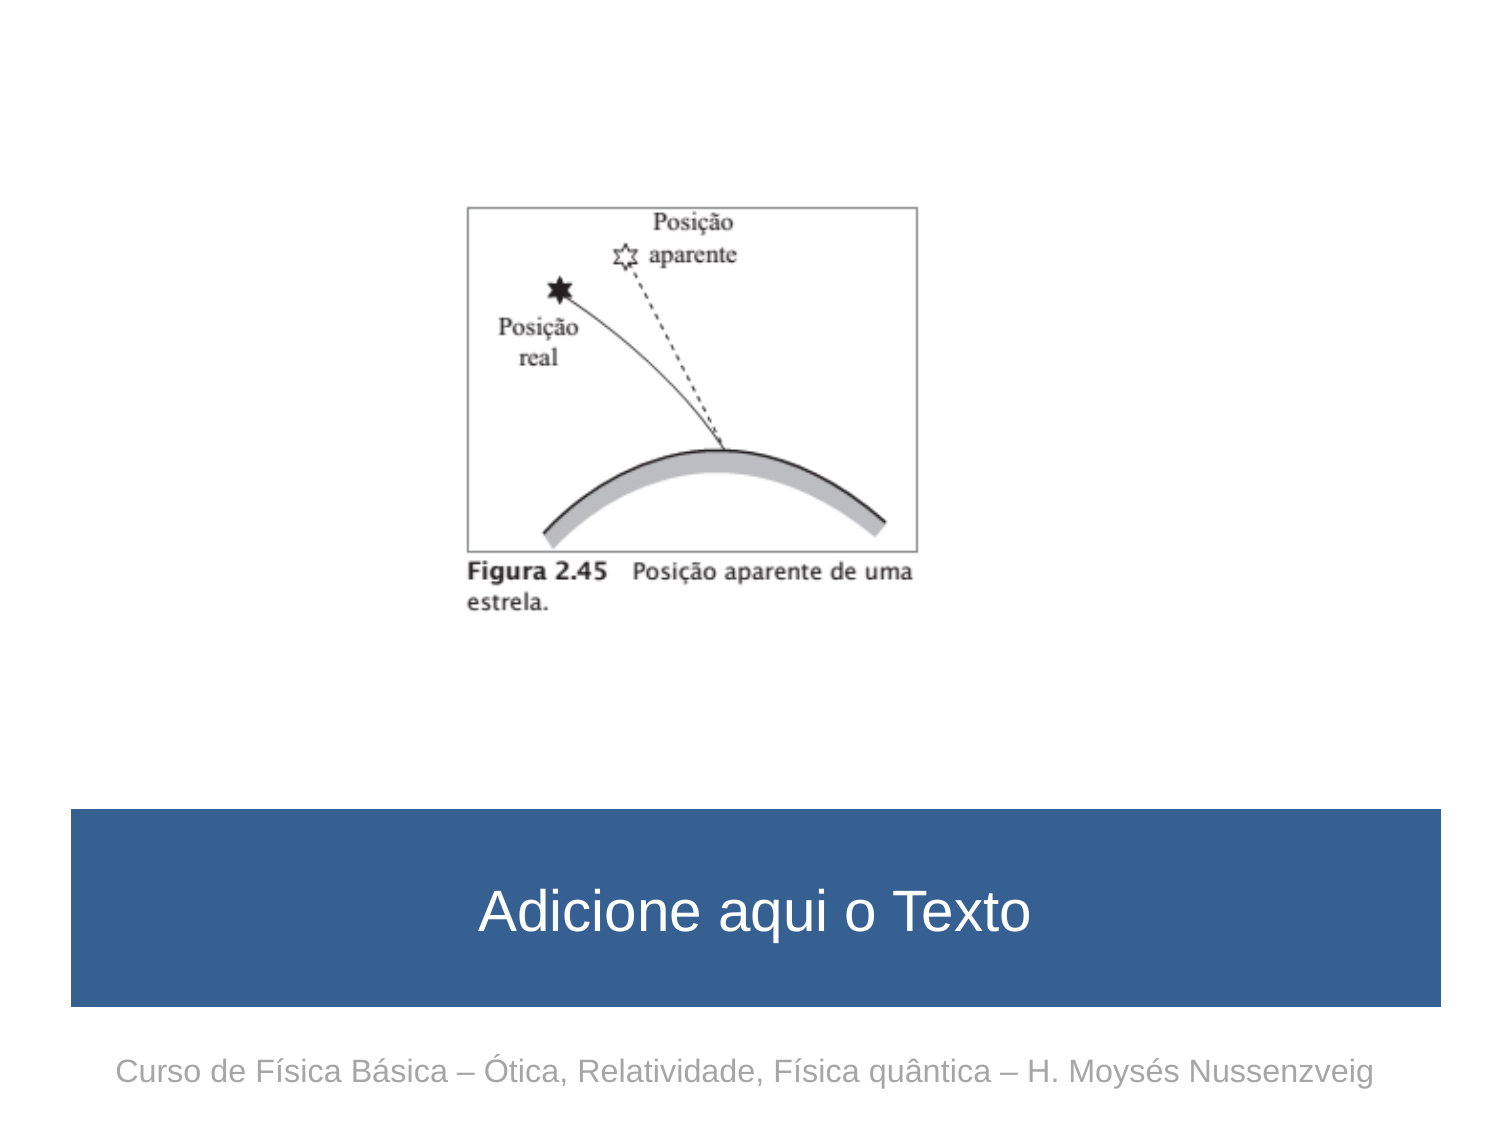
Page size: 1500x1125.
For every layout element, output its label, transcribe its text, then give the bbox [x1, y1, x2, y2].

footer Curso de Física Básica – Ótica, Relatividade, Física quântica – H. Moysés Nussenzveig [0, 1042, 1500, 1103]
text_box Adicione aqui o Texto [70, 808, 1442, 1008]
picture [454, 196, 949, 622]
